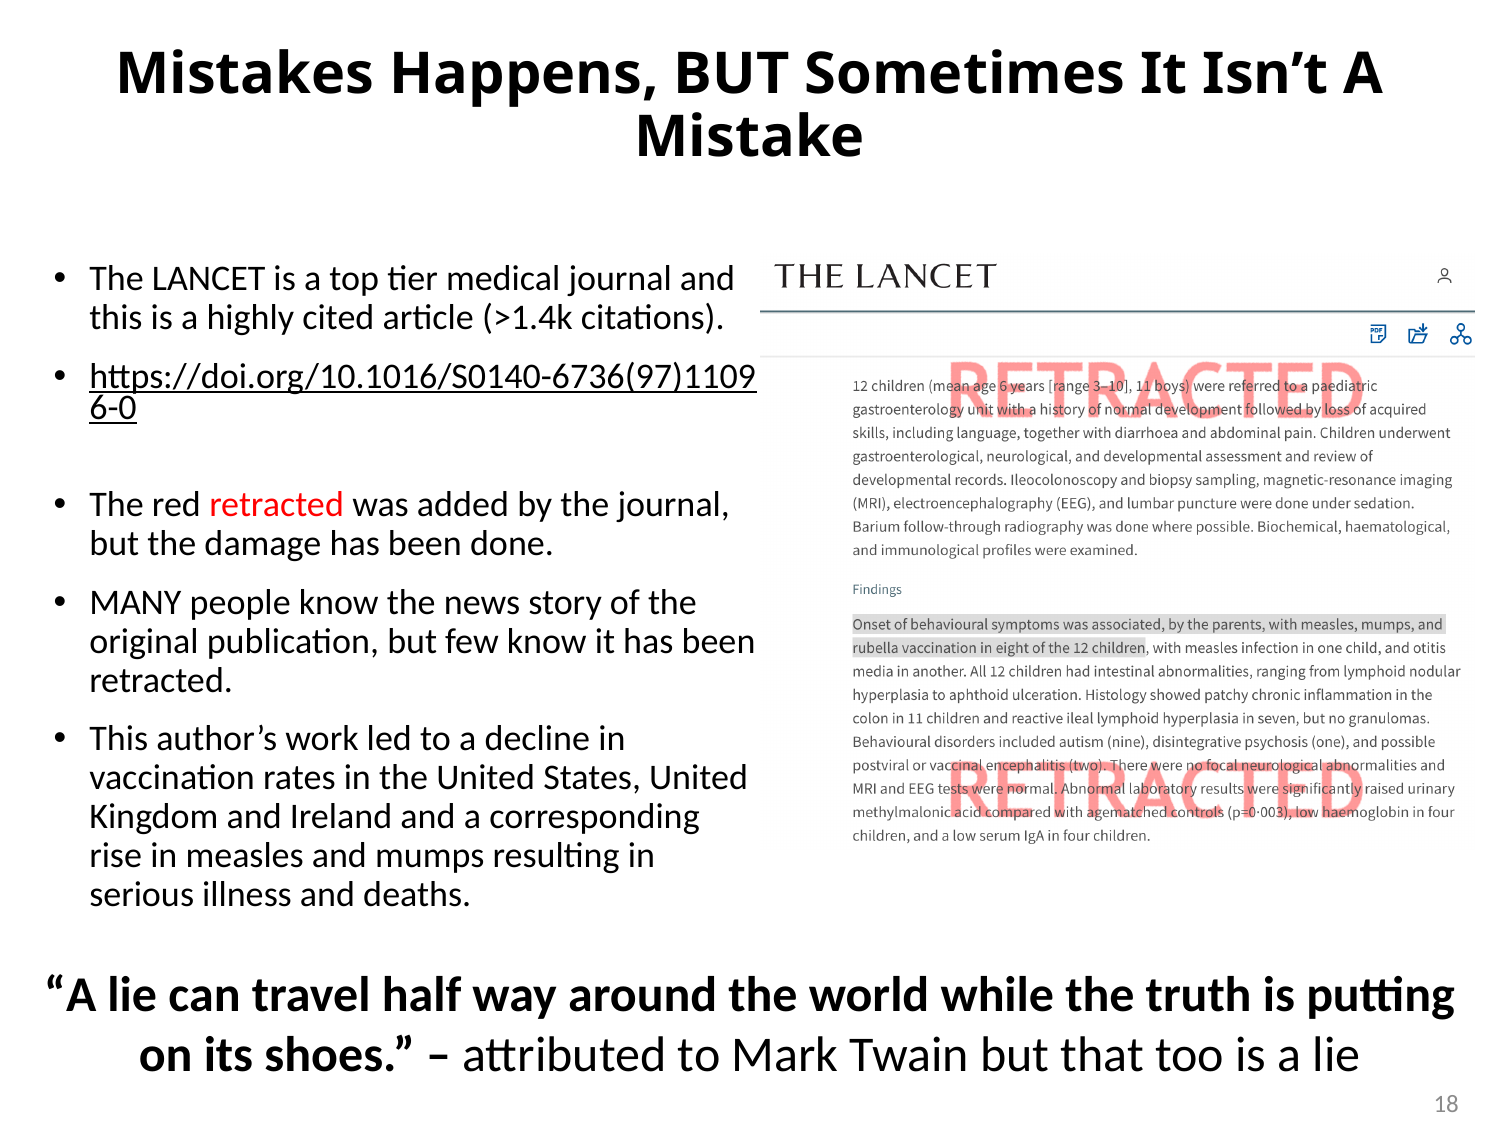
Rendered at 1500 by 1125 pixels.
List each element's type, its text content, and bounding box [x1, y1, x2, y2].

slide_number 18 [1136, 1080, 1475, 1125]
title Mistakes Happens, BUT Sometimes It Isn’t A Mistake [0, 36, 1500, 177]
text_box “A lie can travel half way around the world while the truth is putting on its shoes.” – attributed to Mark Twain but that too is a lie [0, 953, 1500, 1123]
picture [760, 253, 1475, 850]
list The LANCET is a top tier medical journal and this is a highly cited article (>1.4k citations). https://doi.org/10.1016/S0140-6736(97)11096-0 The red retracted was added by the journal, but the damage has been done. MANY people know the news story of the original publication, but few know it has been retracted. This author’s work led to a decline in vaccination rates in the United States, United Kingdom and Ireland and a corresponding rise in measles and mumps resulting in serious illness and deaths. [38, 252, 776, 901]
